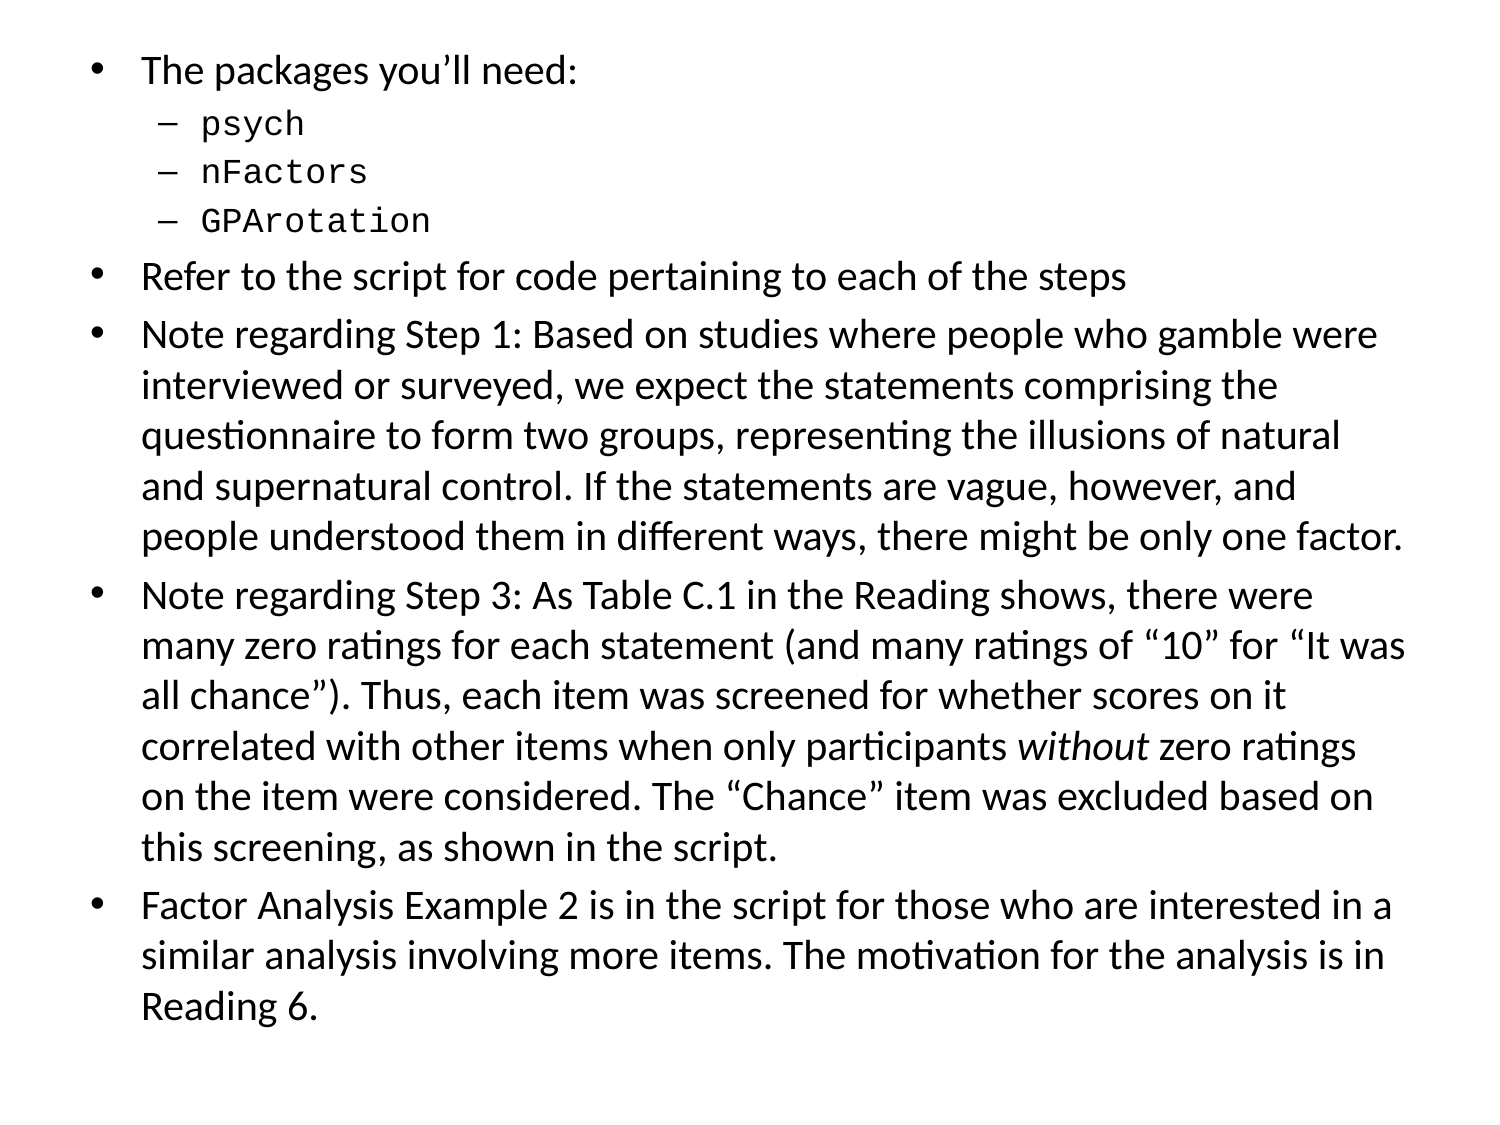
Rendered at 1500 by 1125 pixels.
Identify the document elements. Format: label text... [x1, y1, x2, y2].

list The packages you’ll need: psych nFactors GPArotation Refer to the script for code pertaining to each of the steps Note regarding Step 1: Based on studies where people who gamble were interviewed or surveyed, we expect the statements comprising the questionnaire to form two groups, representing the illusions of natural and supernatural control. If the statements are vague, however, and people understood them in different ways, there might be only one factor. Note regarding Step 3: As Table C.1 in the Reading shows, there were many zero ratings for each statement (and many ratings of “10” for “It was all chance”). Thus, each item was screened for whether scores on it correlated with other items when only participants without zero ratings on the item were considered. The “Chance” item was excluded based on this screening, as shown in the script. Factor Analysis Example 2 is in the script for those who are interested in a similar analysis involving more items. The motivation for the analysis is in Reading 6. [75, 35, 1425, 1090]
